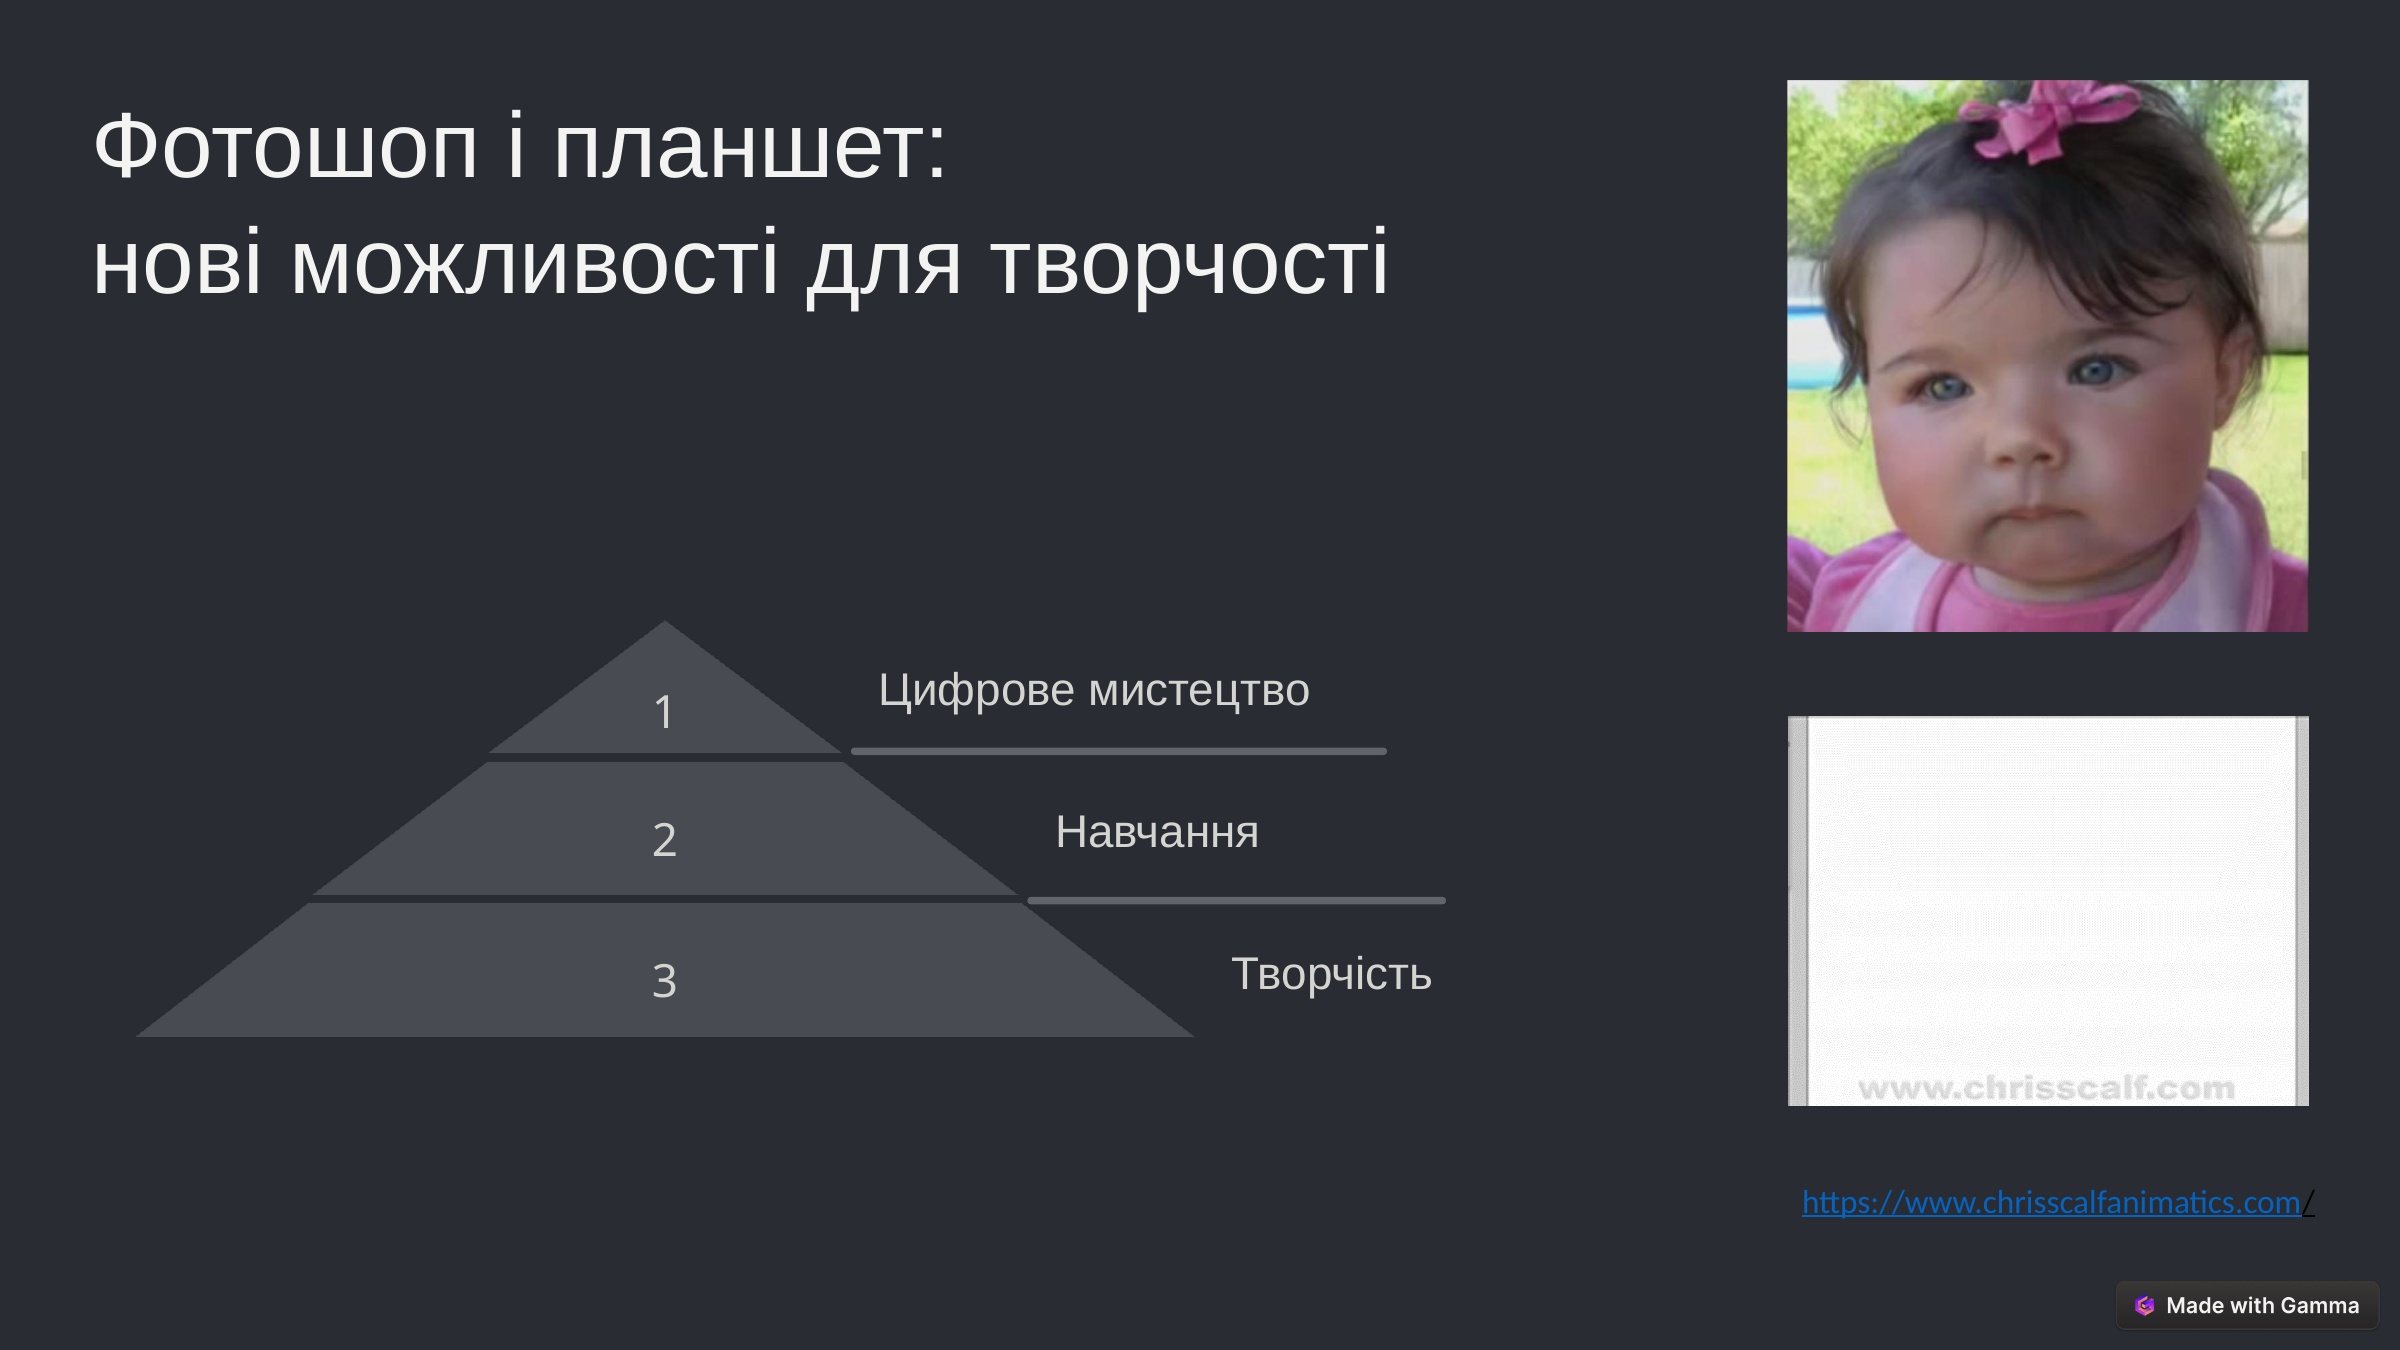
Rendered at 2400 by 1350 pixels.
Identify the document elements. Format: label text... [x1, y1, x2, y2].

text_box https://www.chrisscalfanimatics.com/ [1787, 1172, 2374, 1228]
text_box Цифрове мистецтво [878, 657, 1329, 716]
picture [135, 903, 1195, 1037]
text_box Творчість [1231, 941, 1446, 1000]
picture [2106, 1271, 2389, 1339]
text_box Фотошоп і планшет: нові можливості для творчості [91, 80, 1573, 314]
picture [311, 762, 1019, 895]
text_box [1027, 896, 1447, 905]
text_box Навчання [1055, 799, 1273, 858]
picture [1787, 80, 2309, 632]
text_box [1787, 715, 2309, 1107]
picture [488, 620, 842, 753]
text_box [850, 747, 1388, 756]
